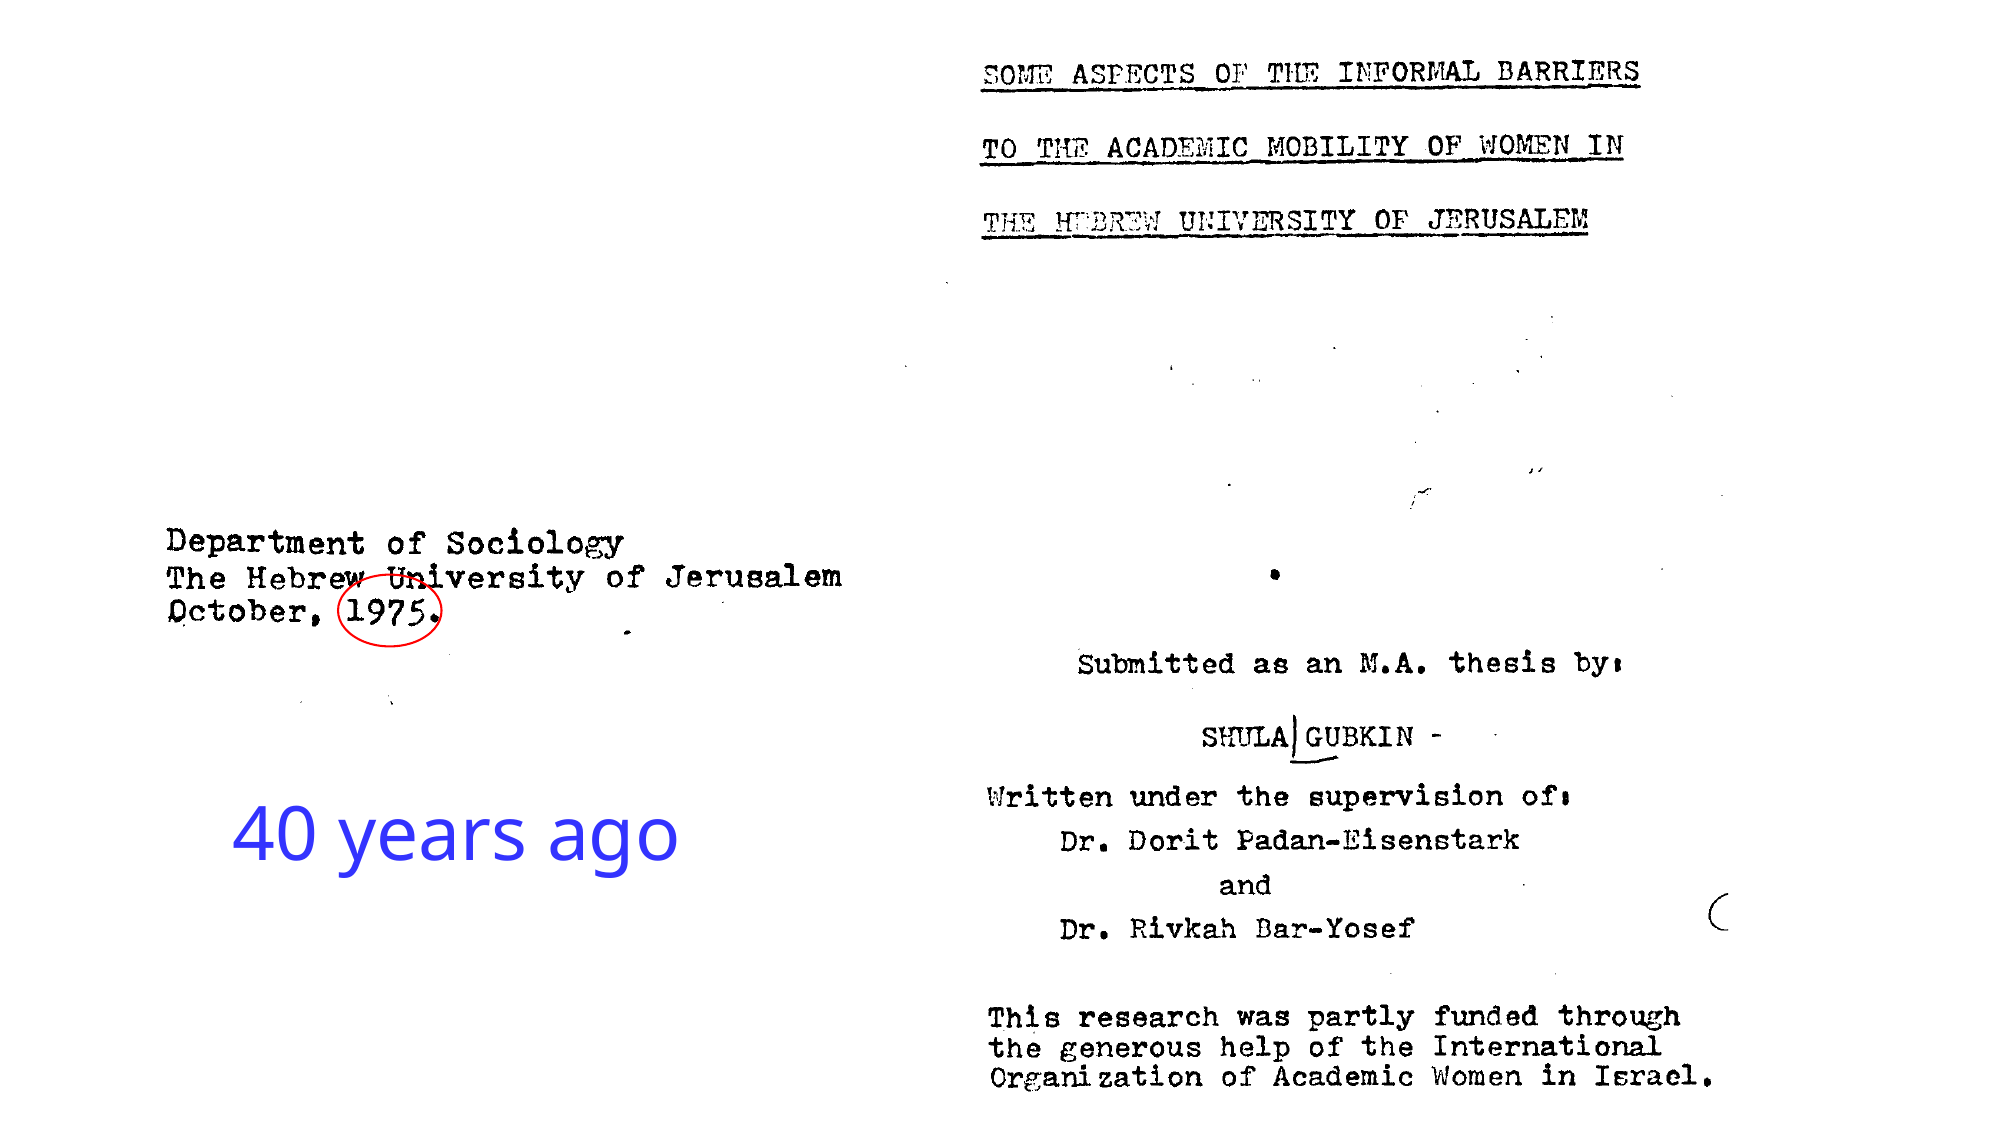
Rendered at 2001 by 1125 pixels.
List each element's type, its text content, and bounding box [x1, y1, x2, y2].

picture [147, 493, 904, 709]
title 40 years ago [147, 727, 767, 946]
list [903, 0, 1729, 1125]
